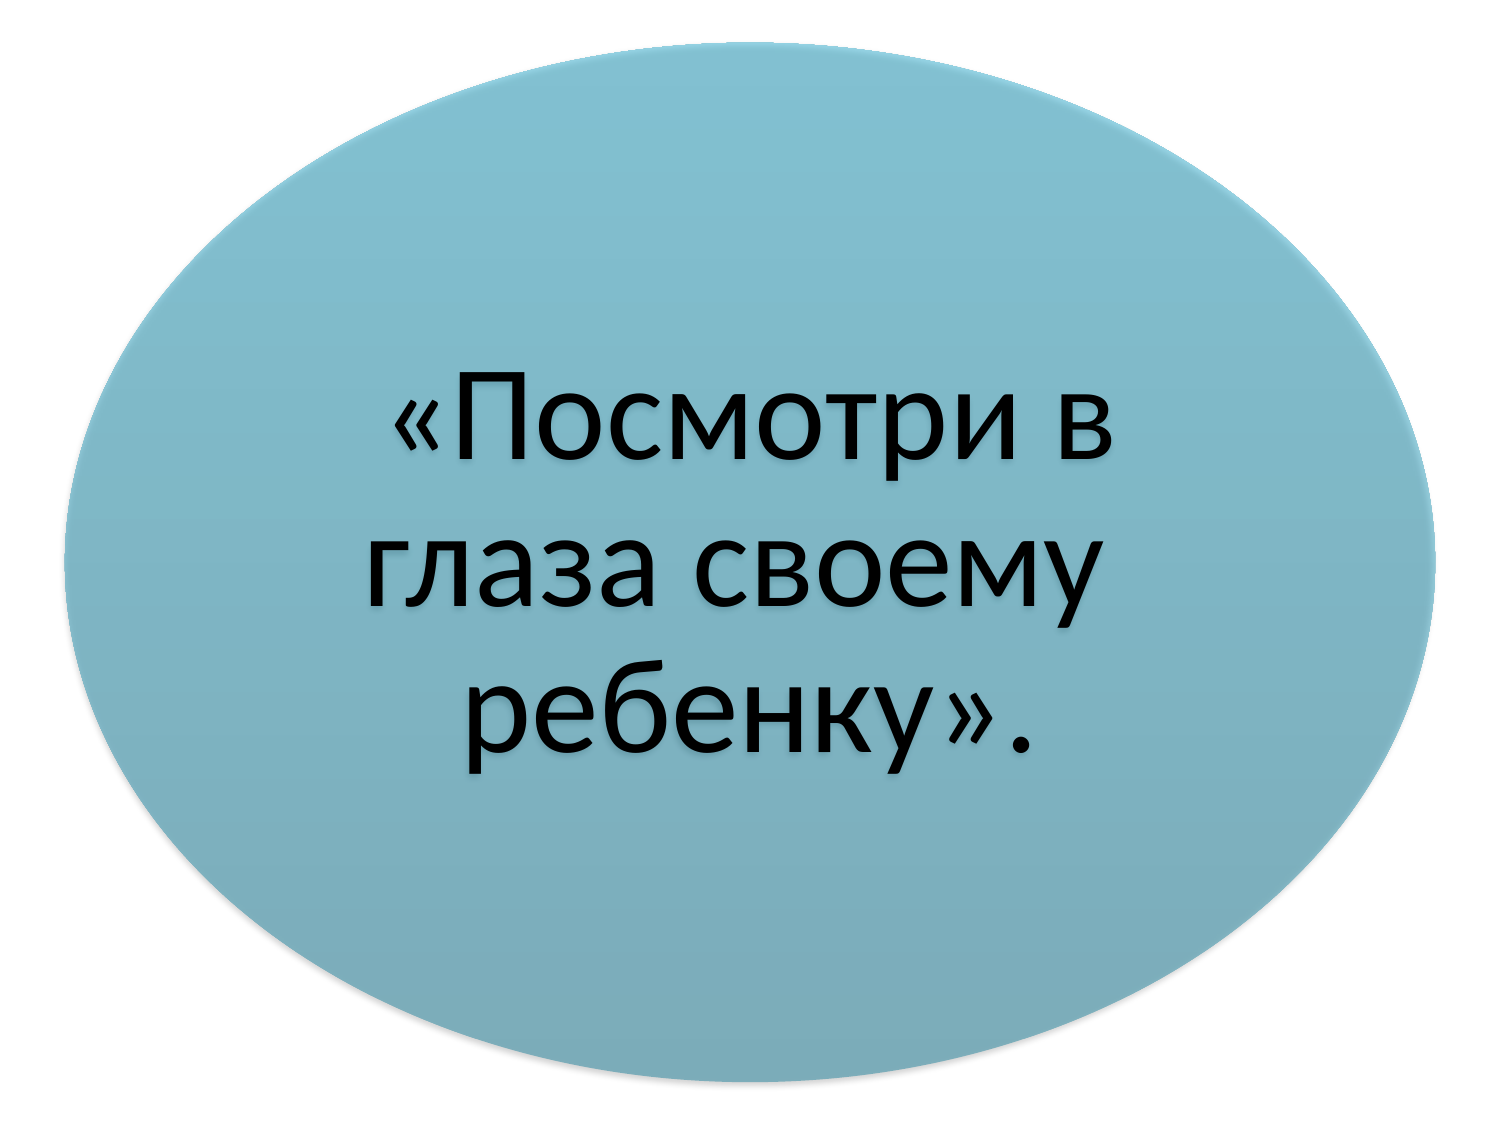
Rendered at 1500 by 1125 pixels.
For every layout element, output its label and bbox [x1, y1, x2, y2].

text_box [41, 42, 1459, 1083]
